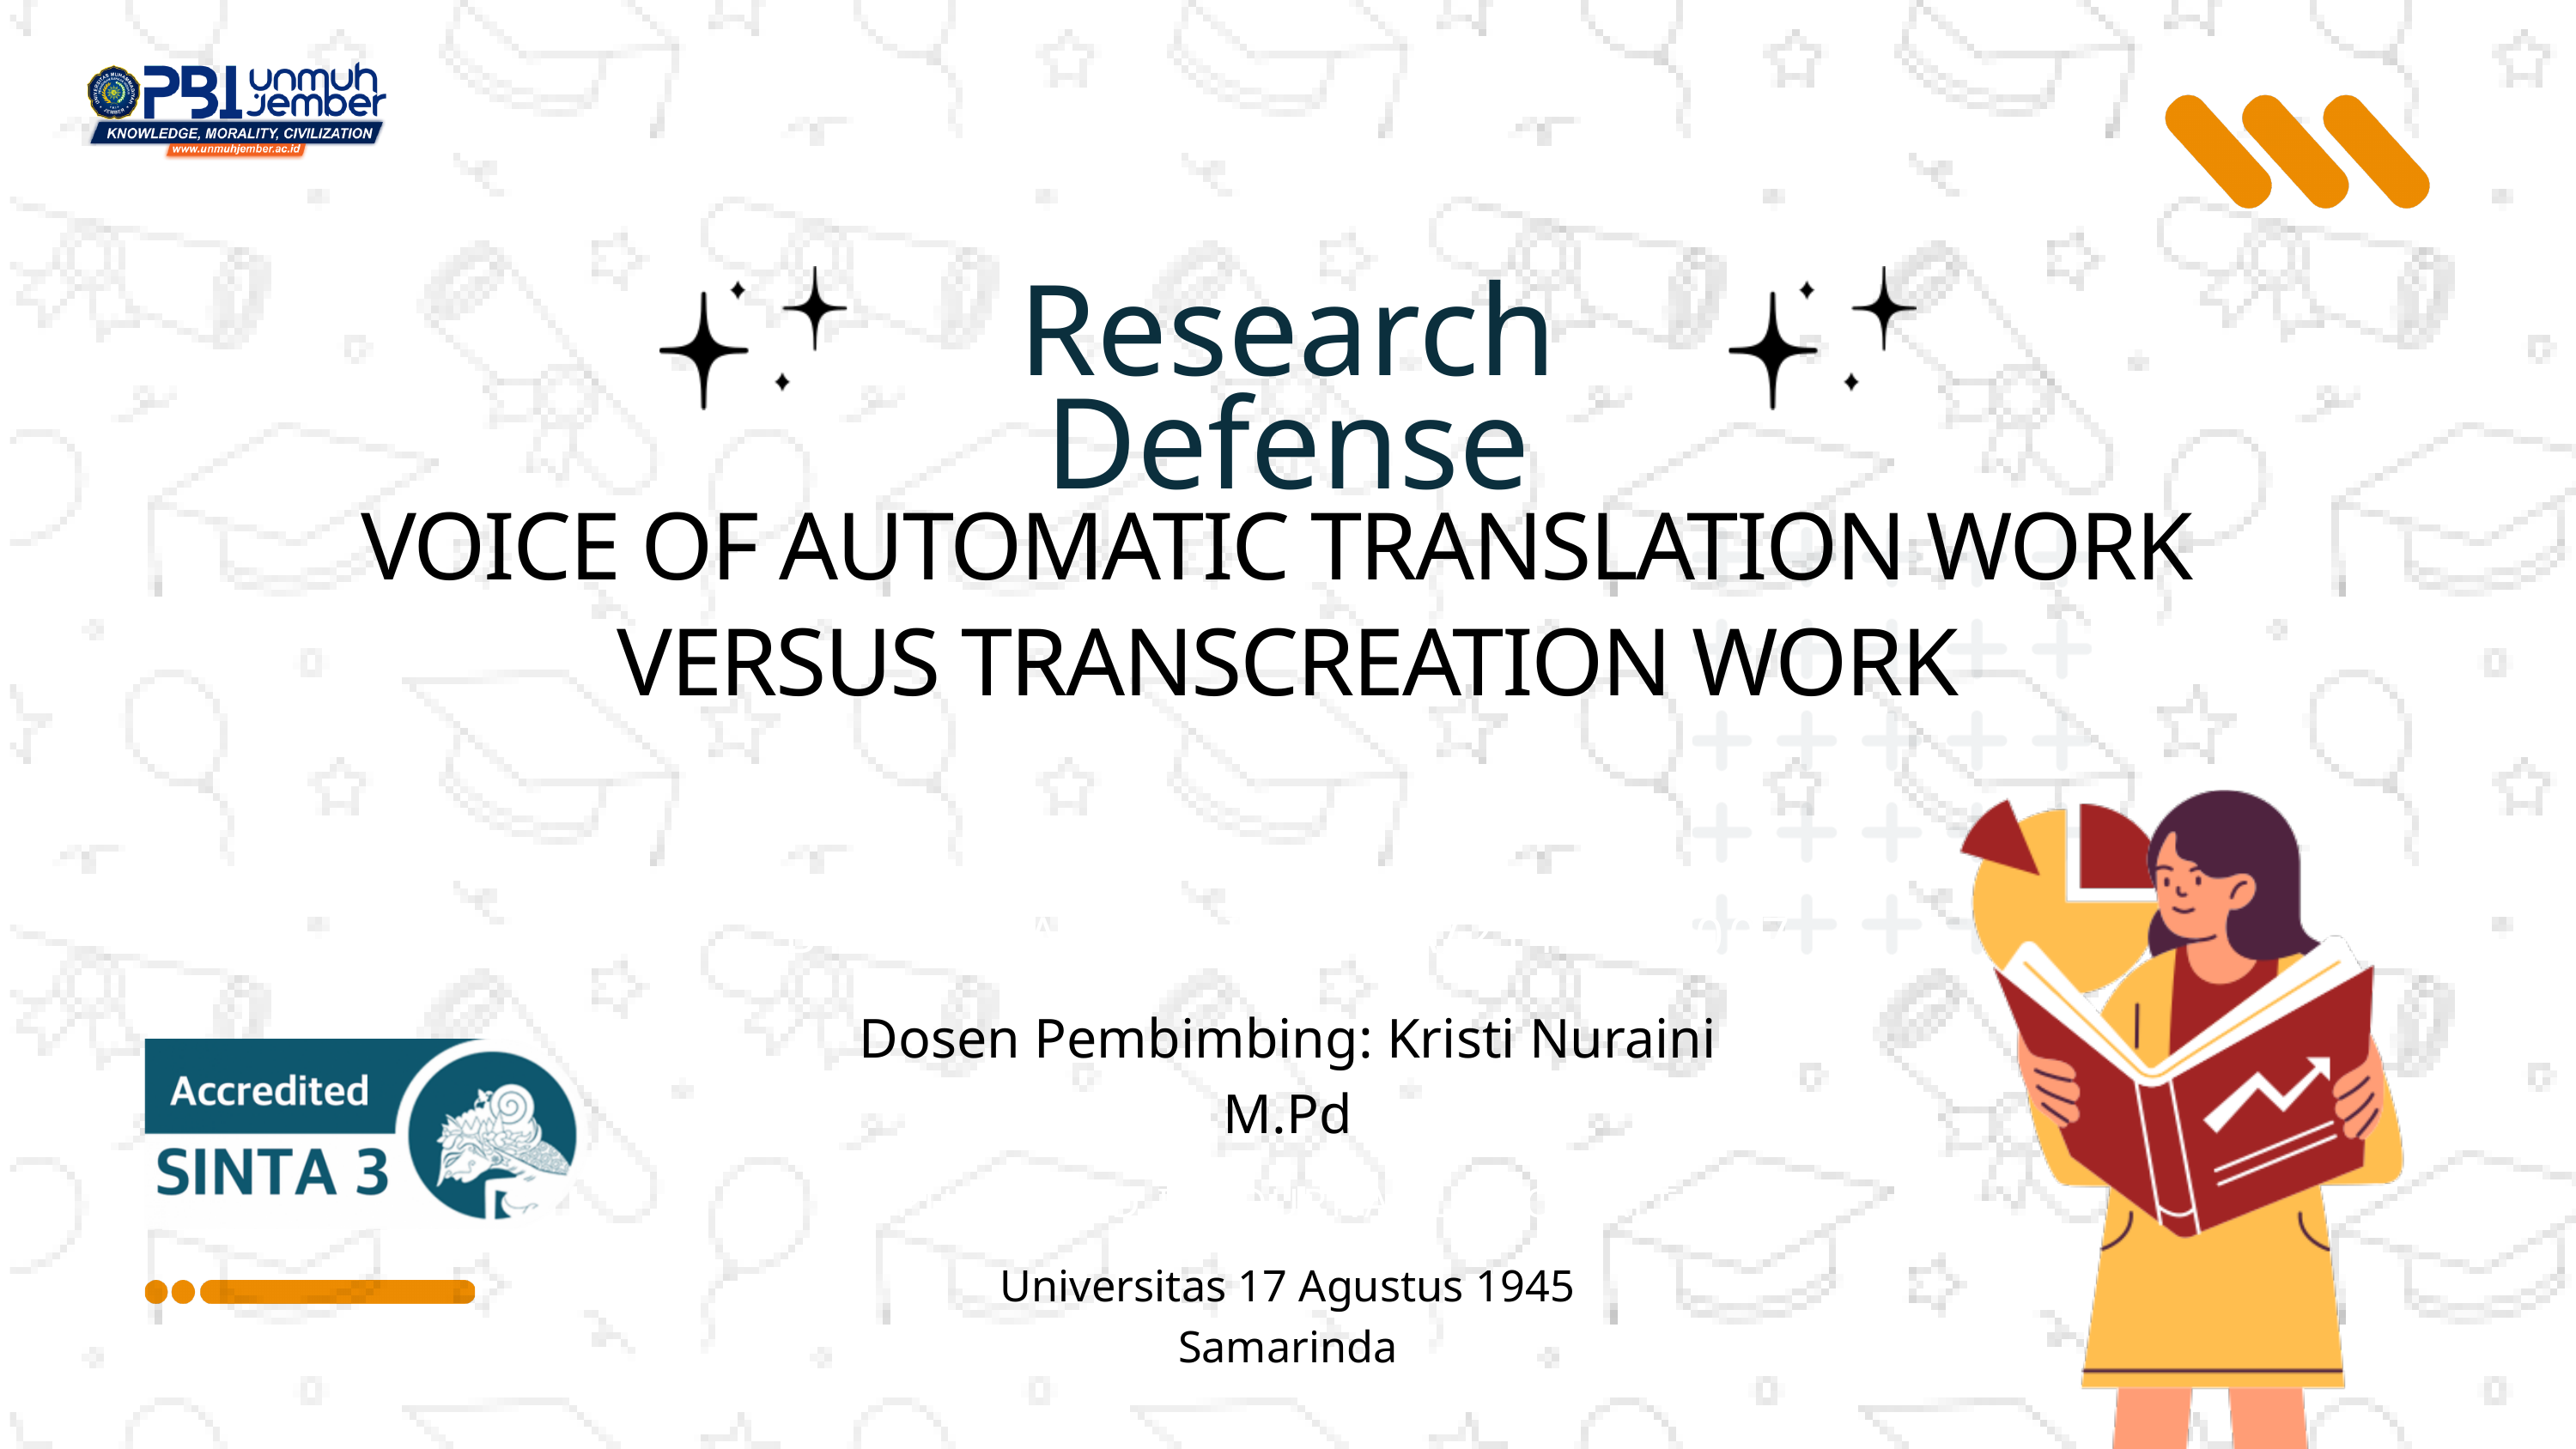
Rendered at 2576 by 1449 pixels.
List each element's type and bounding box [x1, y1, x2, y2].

text_box [659, 266, 1917, 417]
text_box [9, 0, 2576, 1449]
